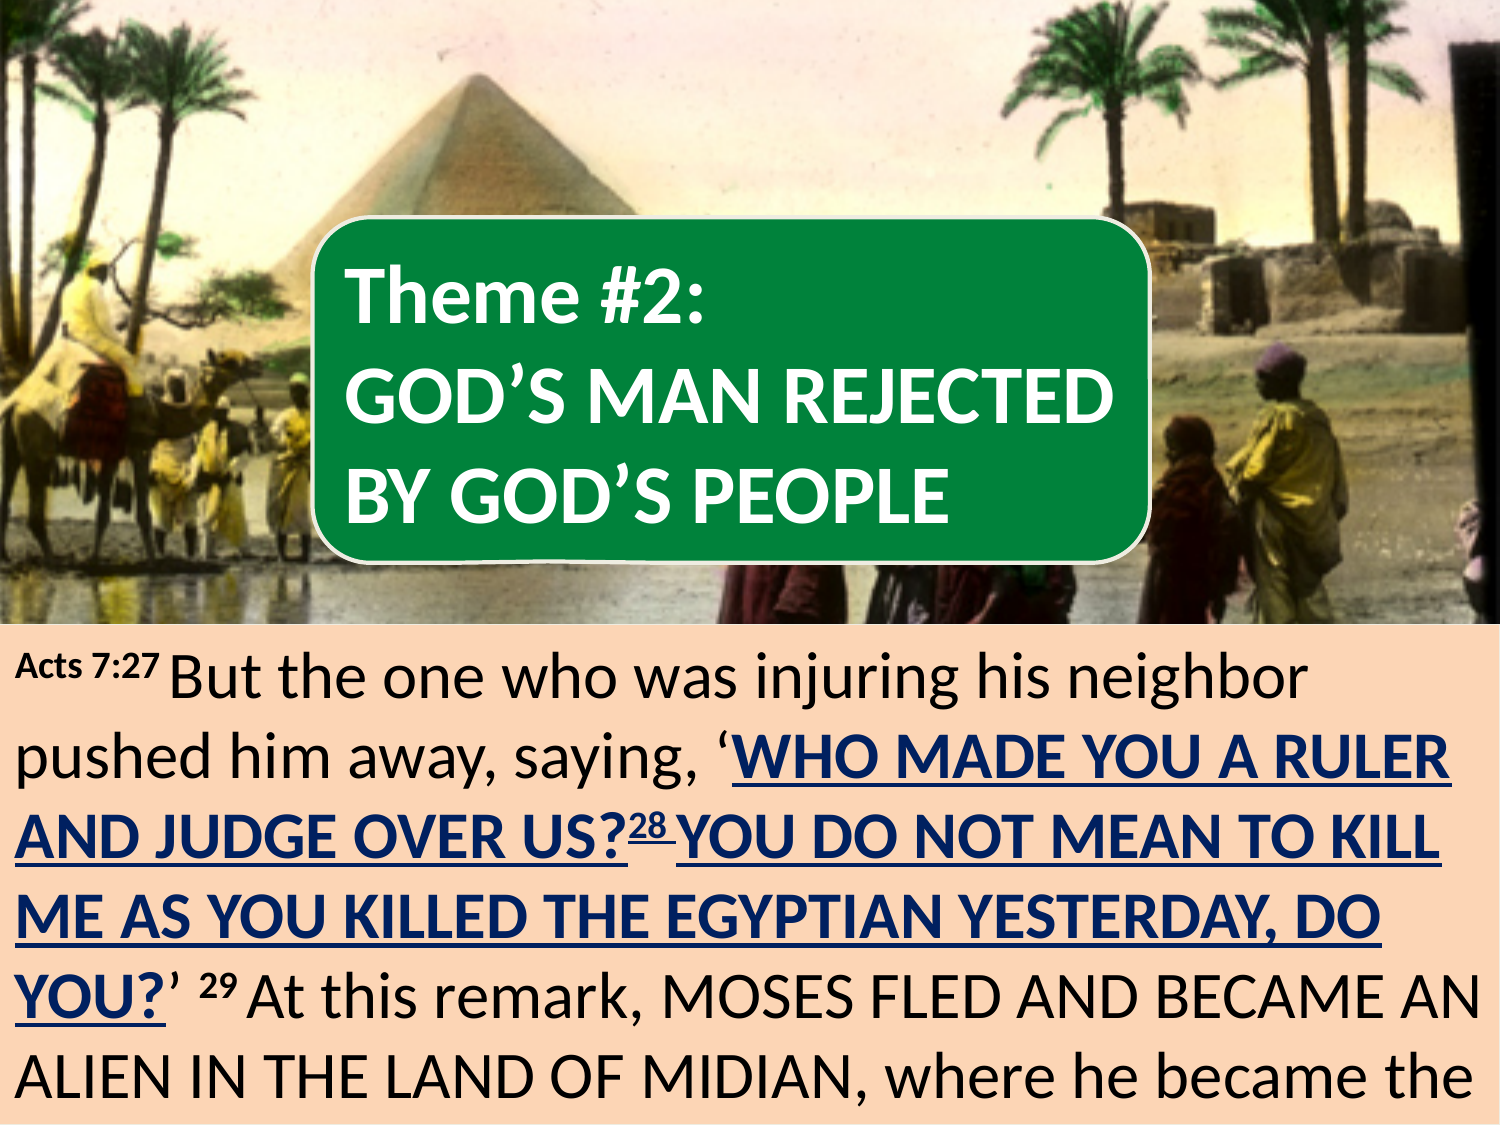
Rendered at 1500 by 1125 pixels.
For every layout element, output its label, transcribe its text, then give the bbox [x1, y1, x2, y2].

text_box Acts 7:27 But the one who was injuring his neighbor pushed him away, saying, ‘Who made you a ruler and judge over us?28 You do not mean to kill me as you killed the Egyptian yesterday, do you?’ 29 At this remark, Moses fled and became an alien in the land of Midian, where he became the father of two sons. [0, 897, 1500, 1125]
picture [0, 0, 1500, 891]
